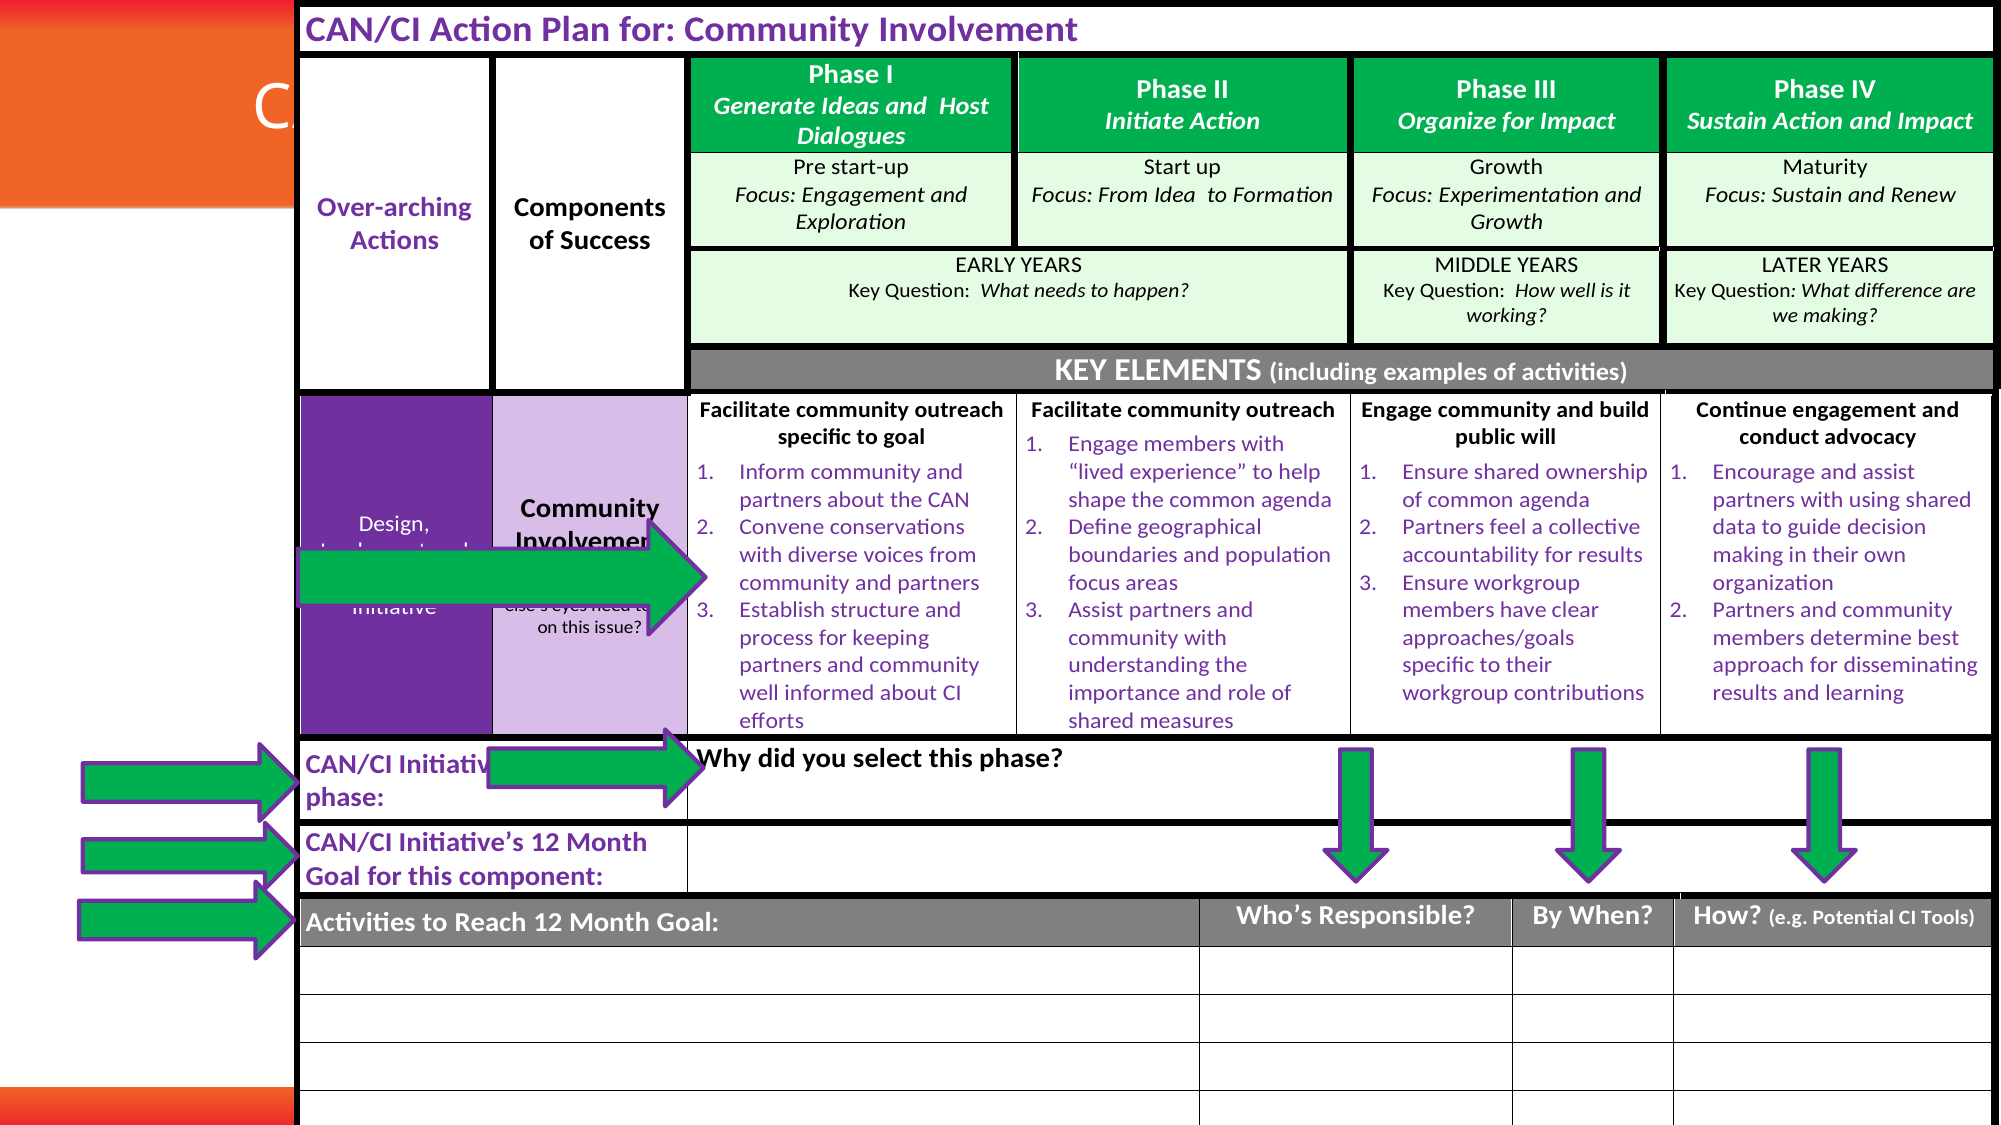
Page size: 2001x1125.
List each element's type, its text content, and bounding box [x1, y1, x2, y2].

text_box [80, 742, 287, 823]
text_box [76, 879, 287, 961]
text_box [293, 0, 2000, 1125]
picture [0, 30, 293, 242]
text_box [80, 820, 287, 891]
title CAN/CI Action Plan for: Community Involvement [39, 6, 287, 200]
